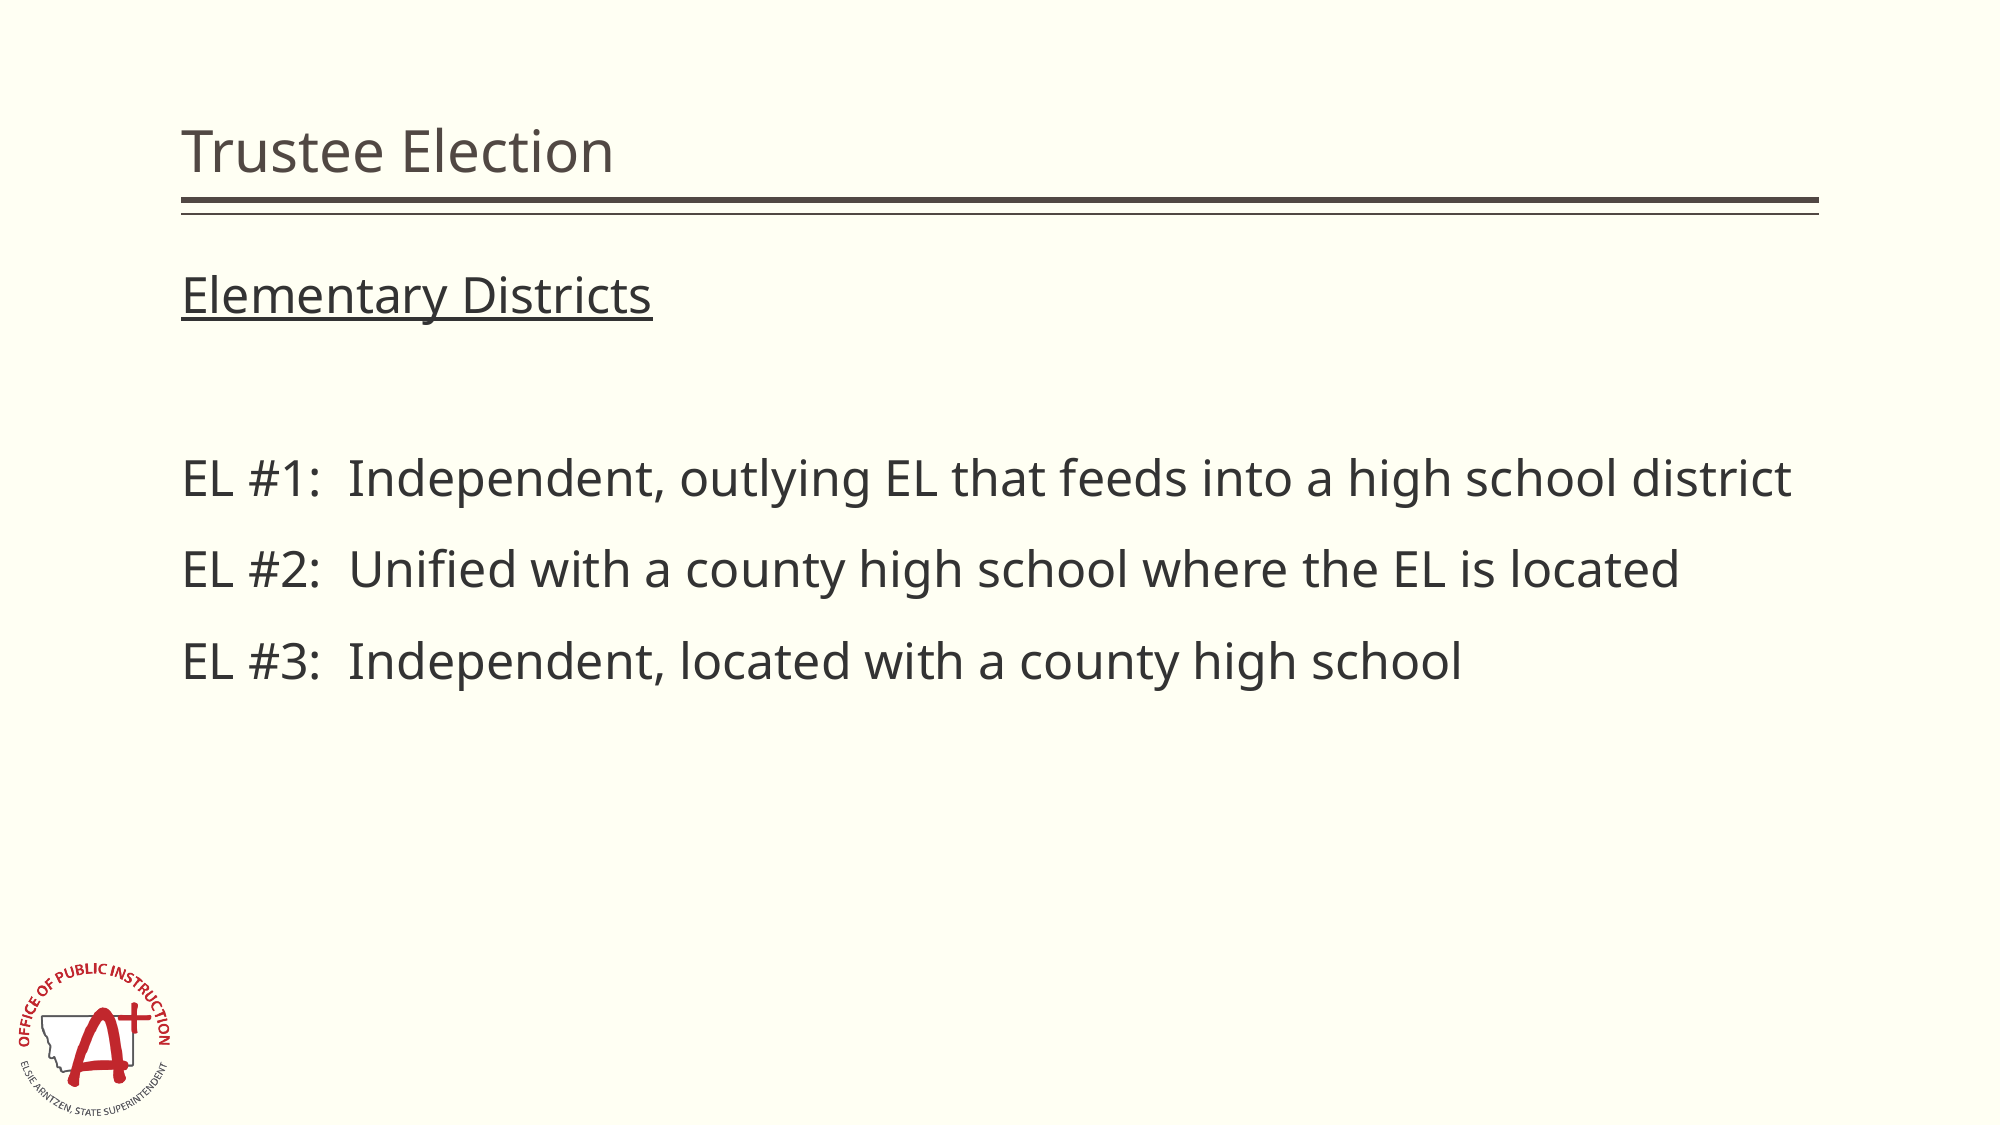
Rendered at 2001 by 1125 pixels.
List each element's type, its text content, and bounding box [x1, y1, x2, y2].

picture [0, 962, 182, 1125]
list Elementary Districts EL #1: Independent, outlying EL that feeds into a high school district EL #2: Unified with a county high school where the EL is located EL #3: Independent, located with a county high school [181, 262, 1819, 857]
title Trustee Election [181, 12, 1819, 193]
